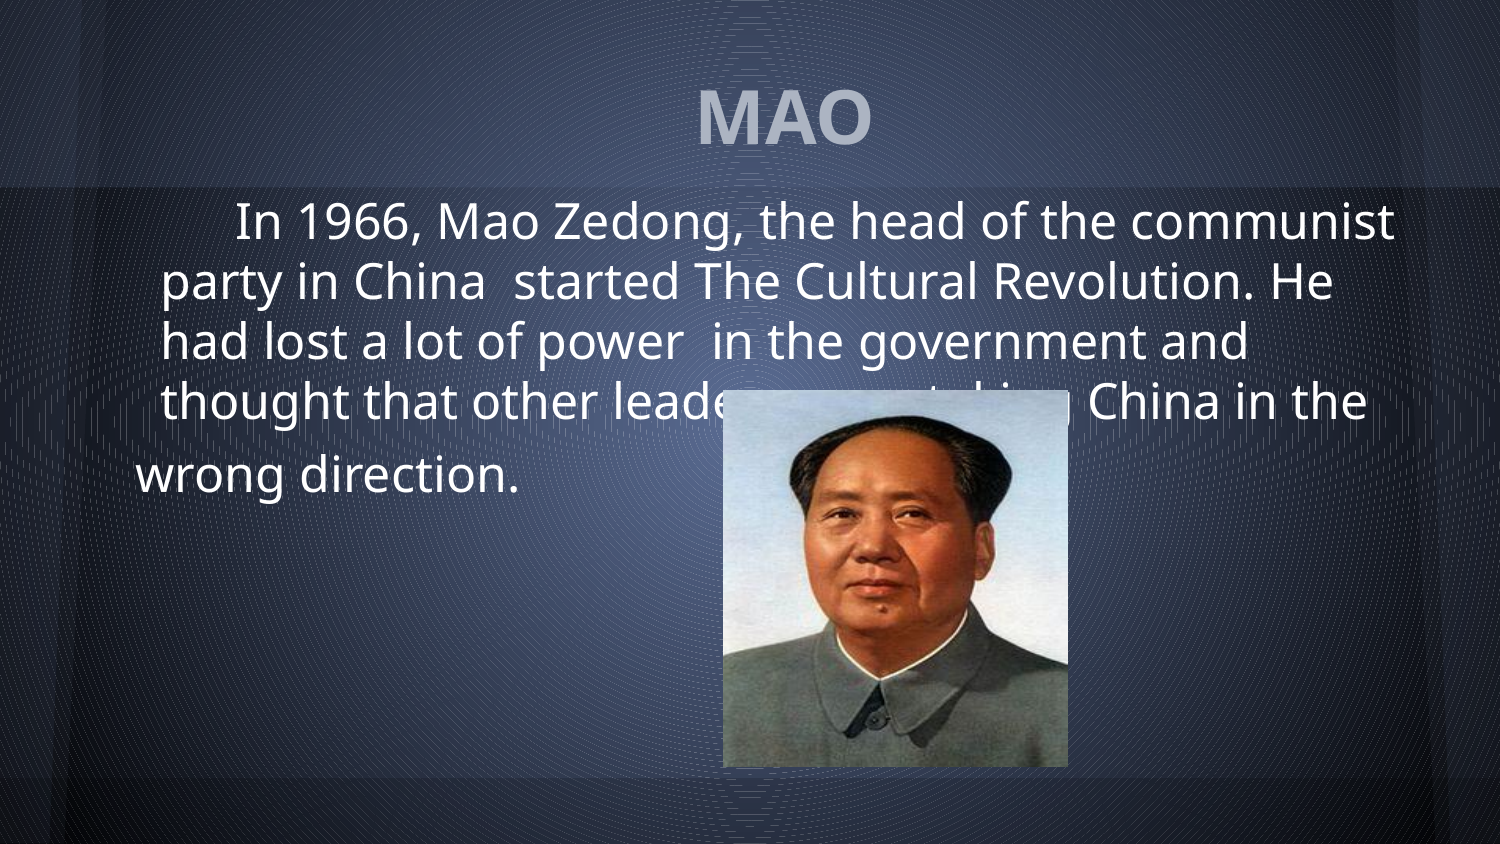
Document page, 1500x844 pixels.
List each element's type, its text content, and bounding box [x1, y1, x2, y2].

title MAO [75, 33, 1425, 175]
picture [723, 390, 1068, 767]
list In 1966, Mao Zedong, the head of the communist party in China started The Cultural Revolution. He had lost a lot of power in the government and thought that other leaders were taking China in the wrong direction. [89, 174, 1439, 786]
